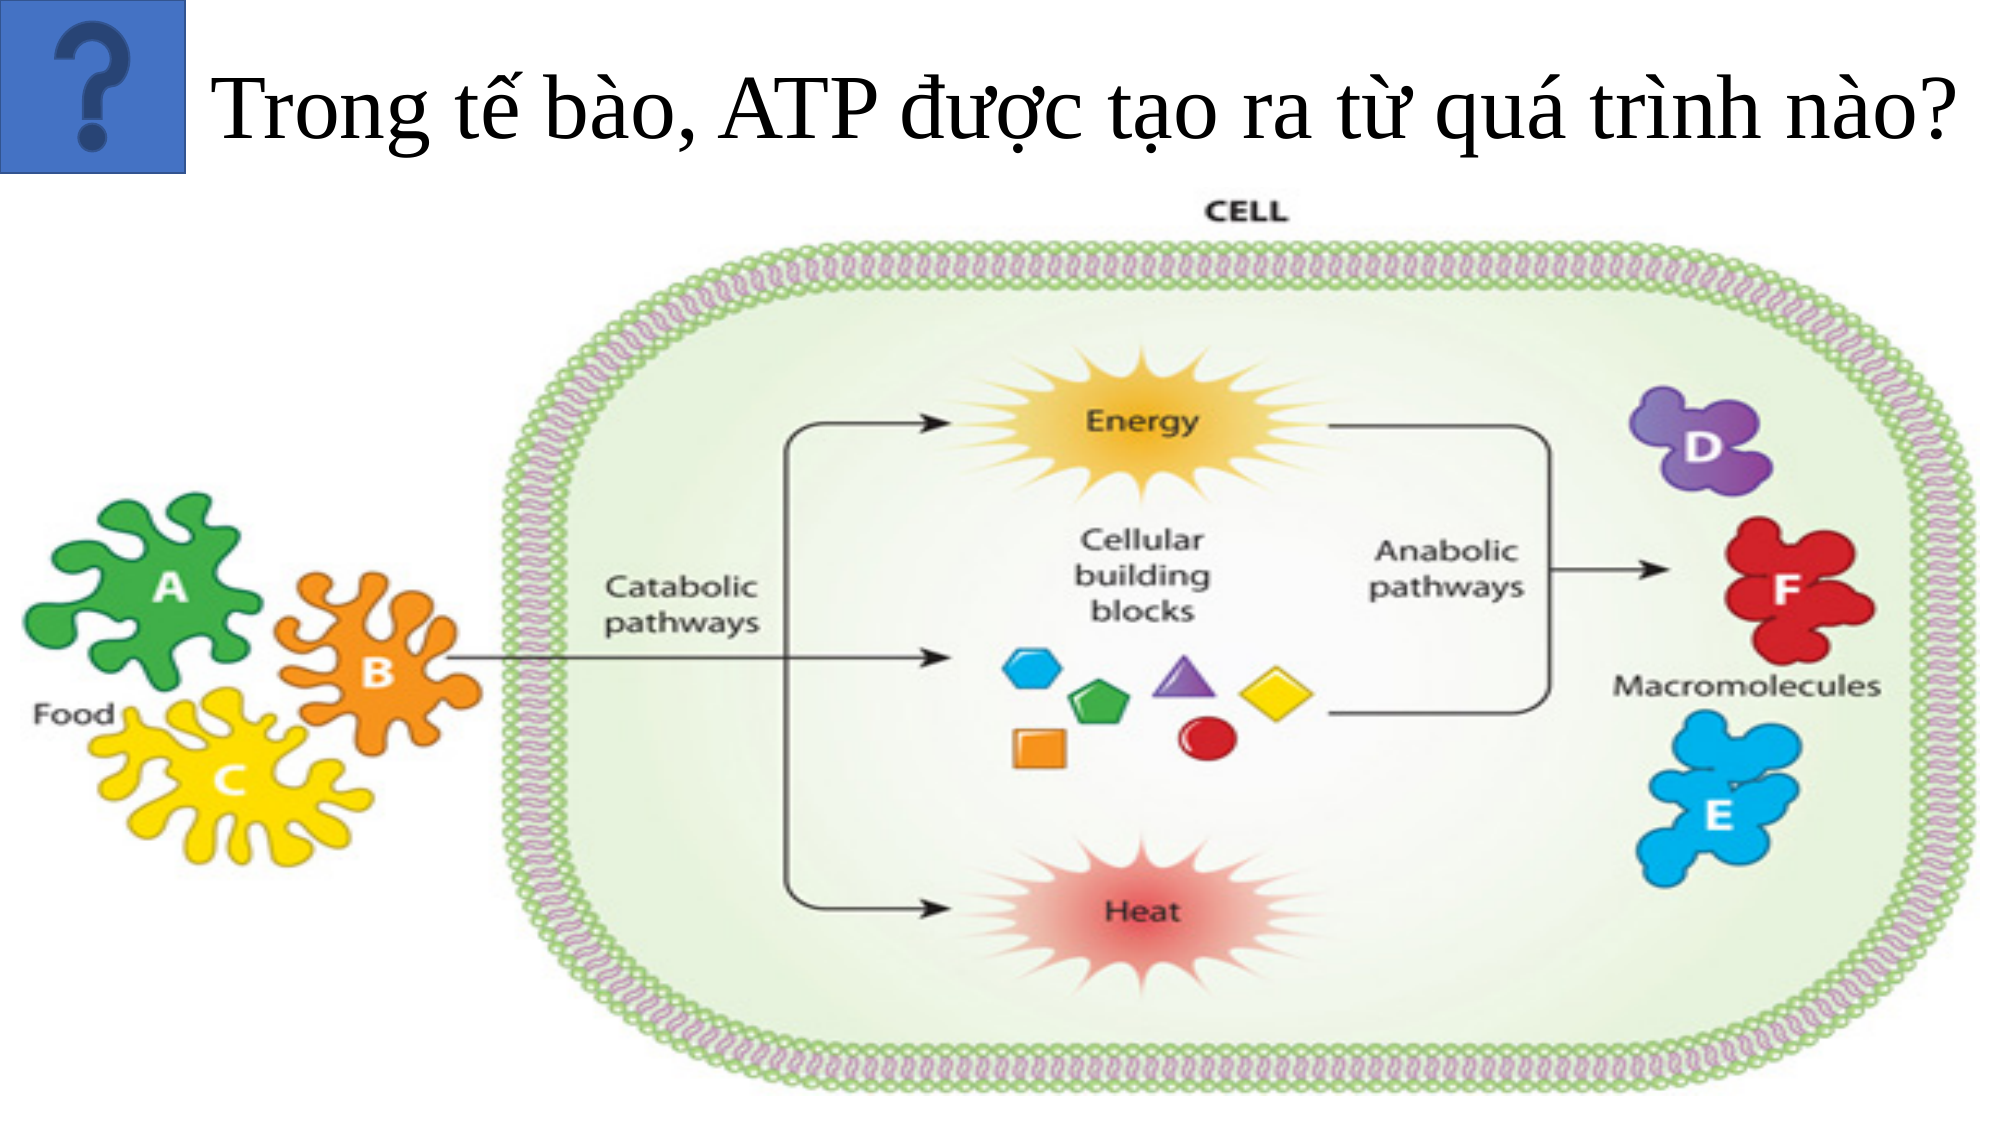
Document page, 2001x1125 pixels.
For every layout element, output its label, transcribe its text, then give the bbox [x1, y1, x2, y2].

picture [19, 187, 1980, 1096]
text_box [0, 0, 186, 174]
title Trong tế bào, ATP được tạo ra từ quá trình nào? [195, 0, 1980, 187]
